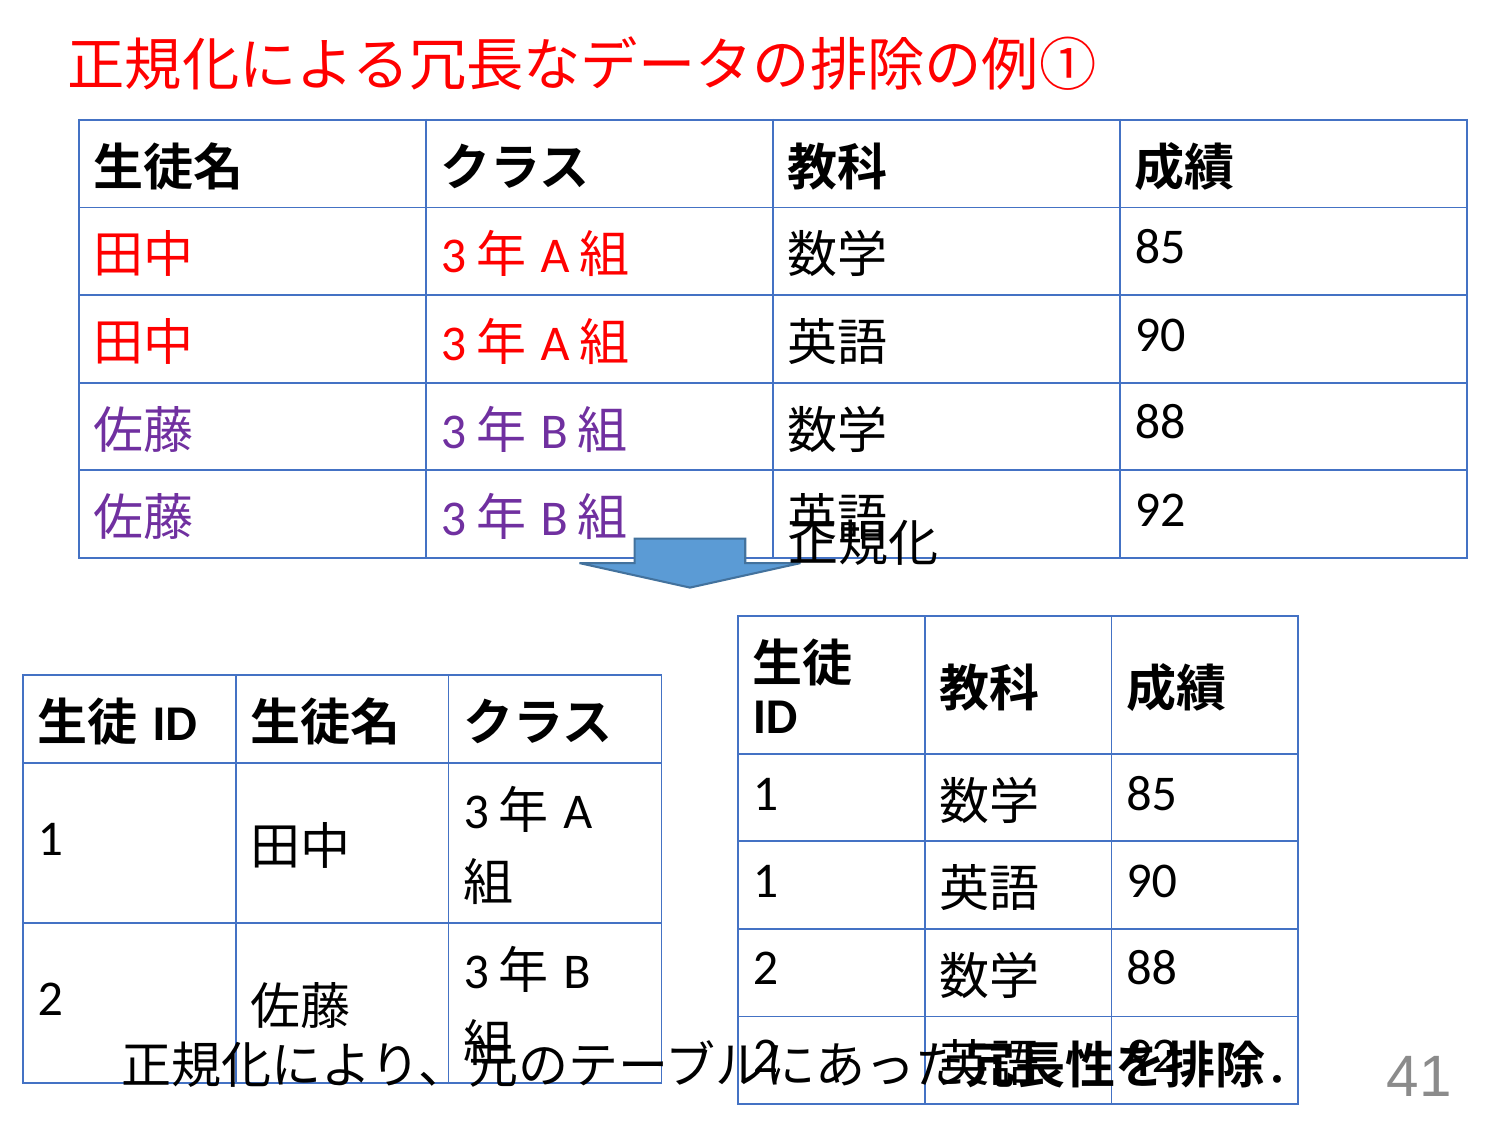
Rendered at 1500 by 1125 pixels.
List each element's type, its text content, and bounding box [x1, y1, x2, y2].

table_cell 85 [1112, 755, 1297, 840]
table_cell 3年A組 [427, 296, 772, 382]
table_header クラス [449, 676, 661, 762]
table_cell 3年B組 [427, 471, 772, 557]
table_cell 92 [1112, 1017, 1297, 1026]
table_cell 佐藤 [237, 924, 448, 1026]
table_header 生徒ID [739, 617, 924, 753]
table_cell 3年B組 [449, 924, 661, 1026]
table_cell 英語 [926, 1017, 1111, 1026]
table_cell 90 [1112, 842, 1297, 928]
table_cell 3年B組 [427, 384, 772, 469]
slide_number 41 [1299, 1042, 1467, 1103]
table_cell 1 [739, 842, 924, 928]
table_cell 2 [739, 1017, 924, 1026]
table_cell 田中 [80, 208, 425, 294]
table_cell 1 [24, 764, 235, 922]
text_box [579, 537, 773, 589]
table_cell 数学 [926, 755, 1111, 840]
table_cell 田中 [237, 764, 448, 922]
table_cell 英語 [774, 296, 1119, 382]
table_header 生徒ID [24, 676, 235, 762]
table_cell 佐藤 [80, 384, 425, 469]
table_cell 数学 [926, 930, 1111, 1016]
table_cell 3年A組 [449, 764, 661, 922]
table_header 生徒名 [80, 121, 425, 207]
table_cell 数学 [774, 384, 1119, 469]
table_header クラス [427, 121, 772, 207]
table_cell 88 [1112, 930, 1297, 1016]
table_cell 佐藤 [80, 471, 425, 557]
table_header 成績 [1121, 121, 1466, 207]
table_cell 英語 [926, 842, 1111, 928]
table_header 成績 [1112, 617, 1297, 753]
table_cell 90 [1121, 296, 1466, 382]
table_cell 1 [739, 755, 924, 840]
table_cell 数学 [774, 208, 1119, 294]
title 正規化による冗長なデータの排除の例① [52, 28, 1441, 106]
table_header 生徒名 [237, 676, 448, 762]
table_cell 2 [24, 924, 235, 1082]
text_box 正規化 [773, 504, 954, 580]
table_cell 92 [1121, 471, 1466, 557]
table_cell 2 [739, 930, 924, 1016]
table_cell 田中 [80, 296, 425, 382]
table_header 教科 [774, 121, 1119, 207]
text_box 正規化により、元のテーブルにあった冗長性を排除． [106, 1026, 1331, 1102]
table_cell 英語 [774, 471, 1119, 557]
table_header 教科 [926, 617, 1111, 753]
table_cell 3年A組 [427, 208, 772, 294]
table_cell 88 [1121, 384, 1466, 469]
table_cell 85 [1121, 208, 1466, 294]
